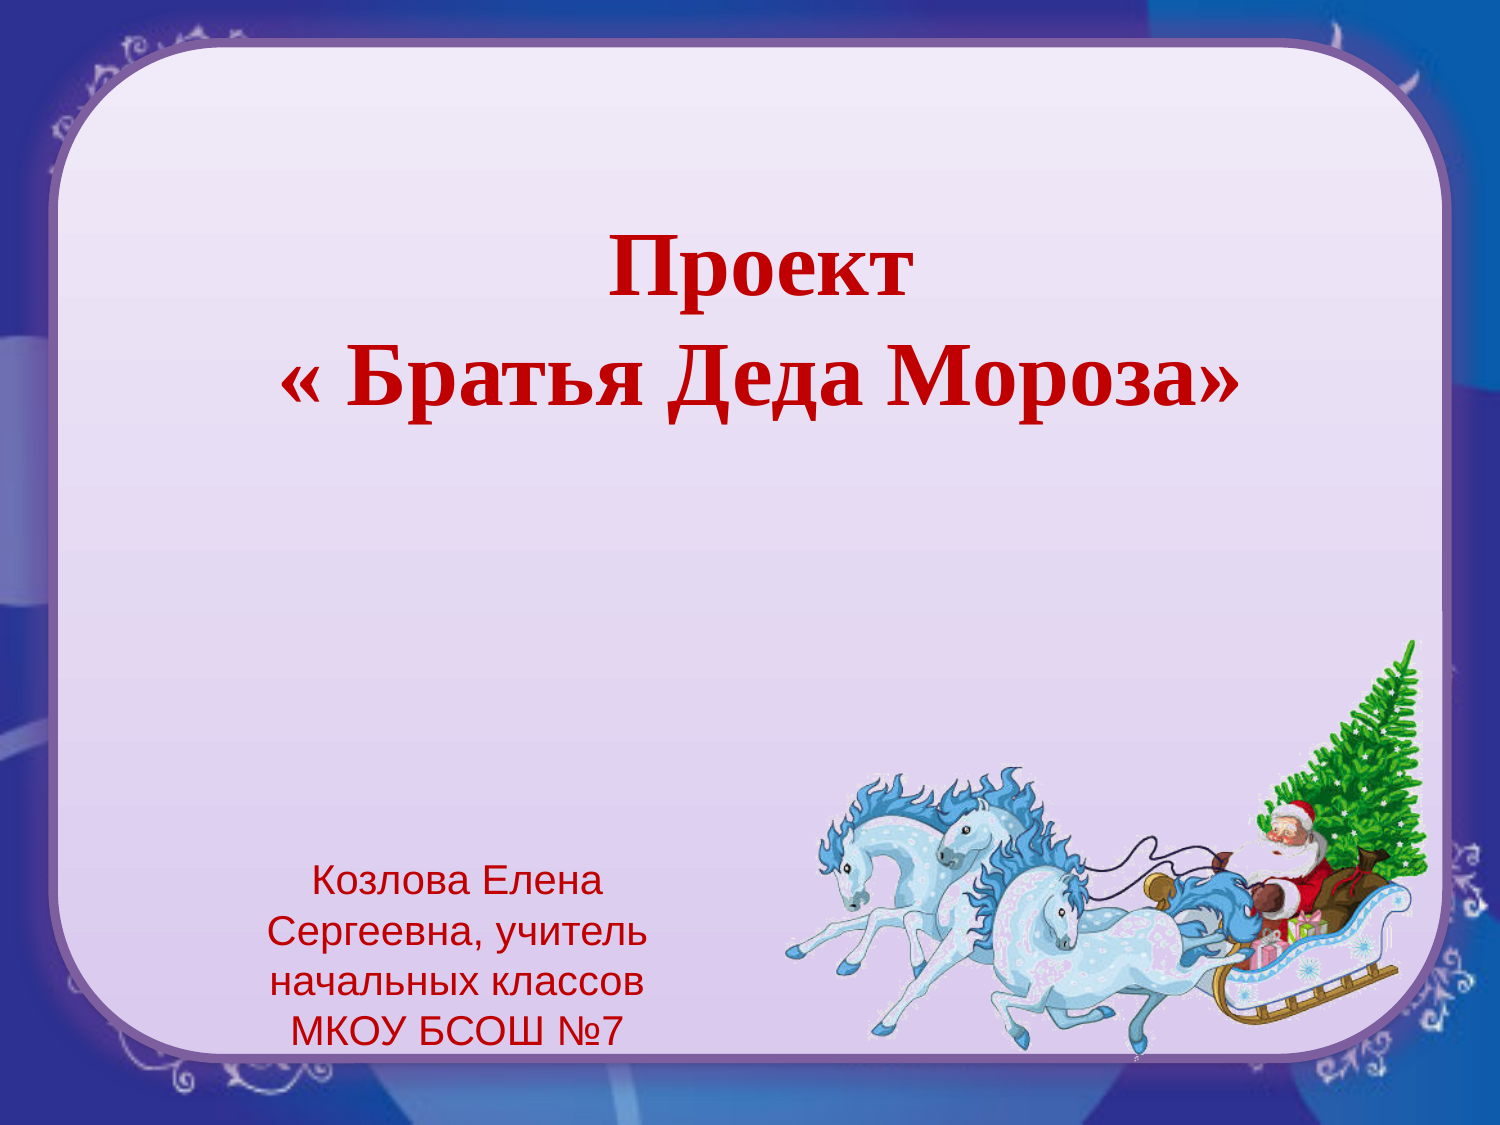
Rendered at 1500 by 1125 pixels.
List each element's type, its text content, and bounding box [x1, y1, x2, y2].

picture [0, 0, 1500, 1125]
subtitle Козлова Елена Сергеевна, учитель начальных классов МКОУ БСОШ №7 [194, 846, 720, 1035]
title Проект « Братья Деда Мороза» [123, 196, 1399, 438]
